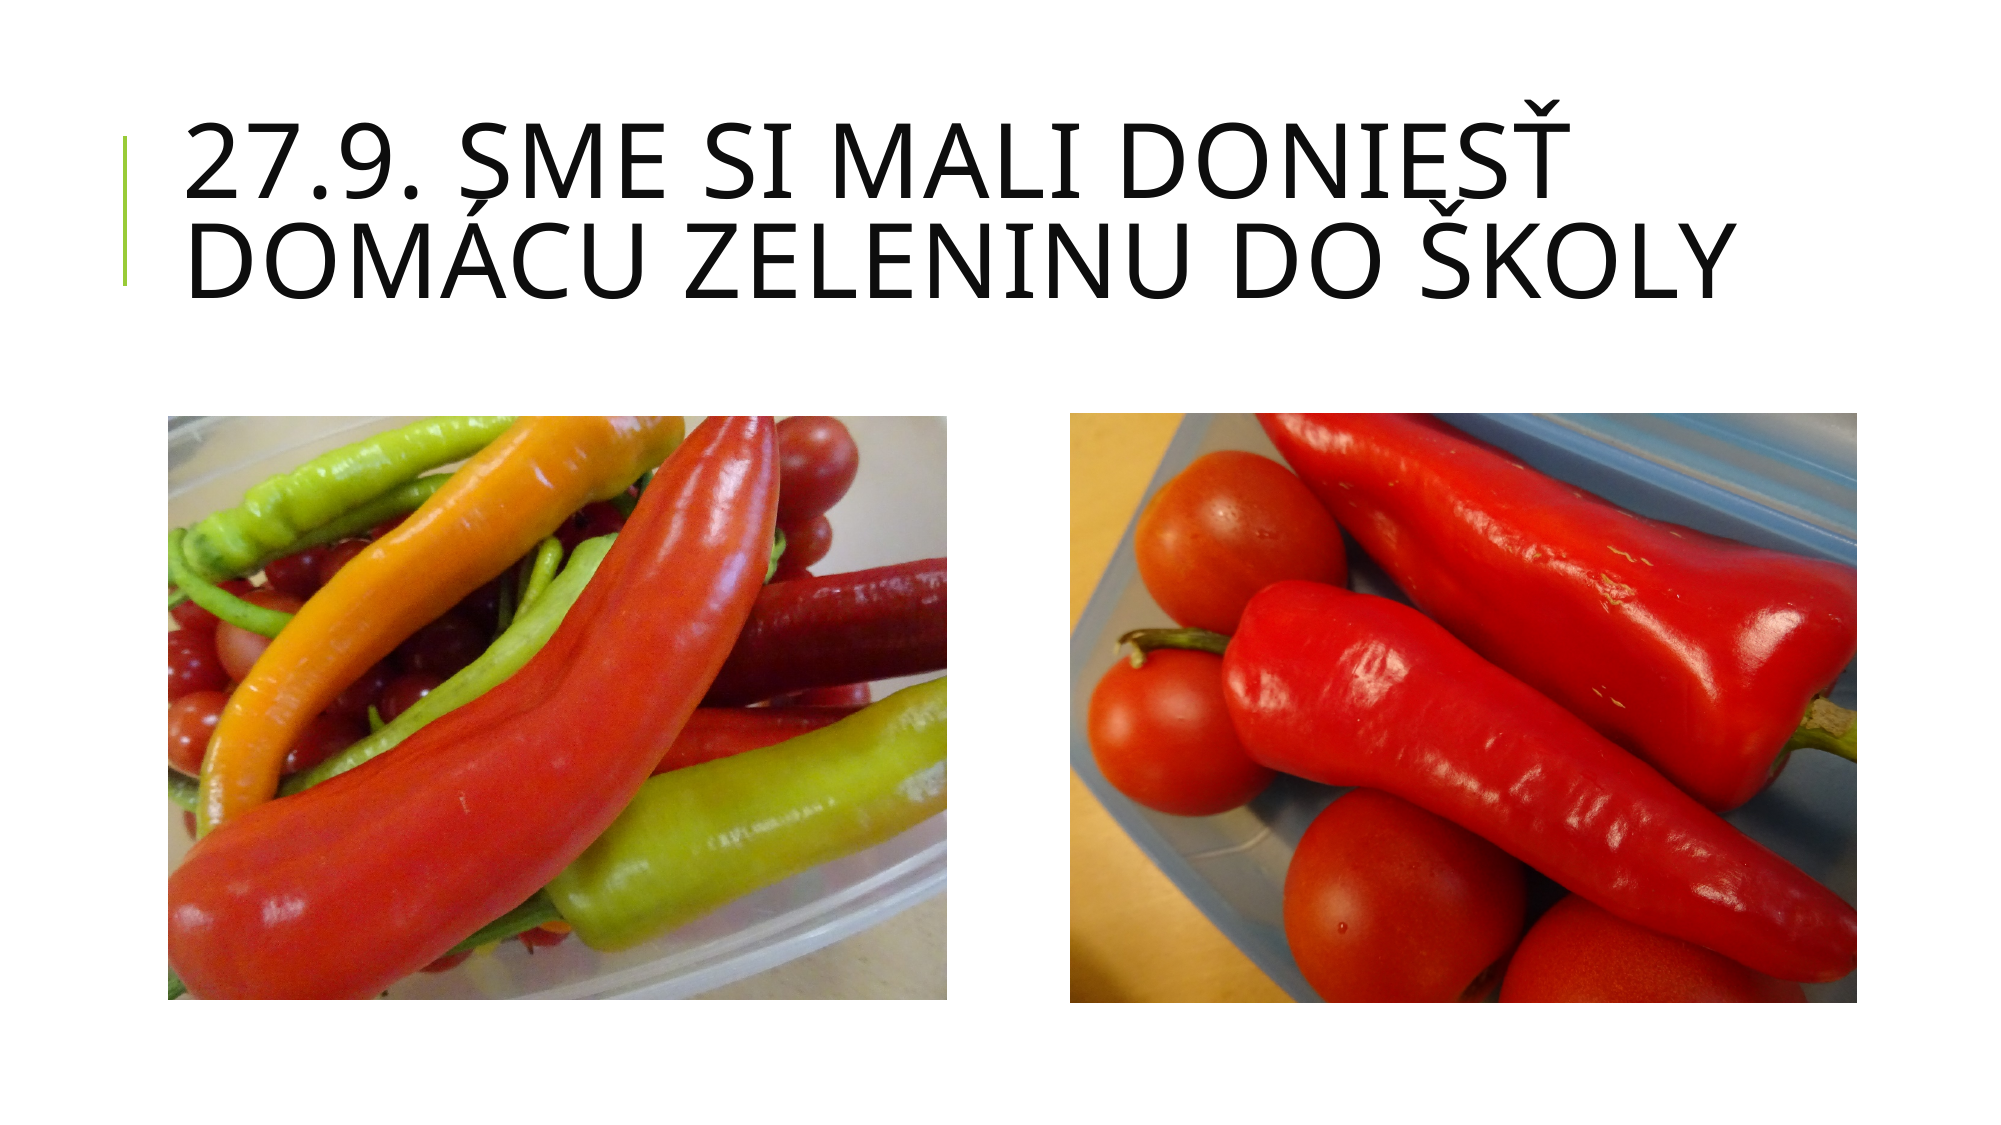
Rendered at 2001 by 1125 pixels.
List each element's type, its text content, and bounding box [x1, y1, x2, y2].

picture [1070, 413, 1858, 1004]
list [167, 416, 947, 1001]
title 27.9. sme si mali doniesť domácu zeleninu do školy [168, 96, 1763, 342]
